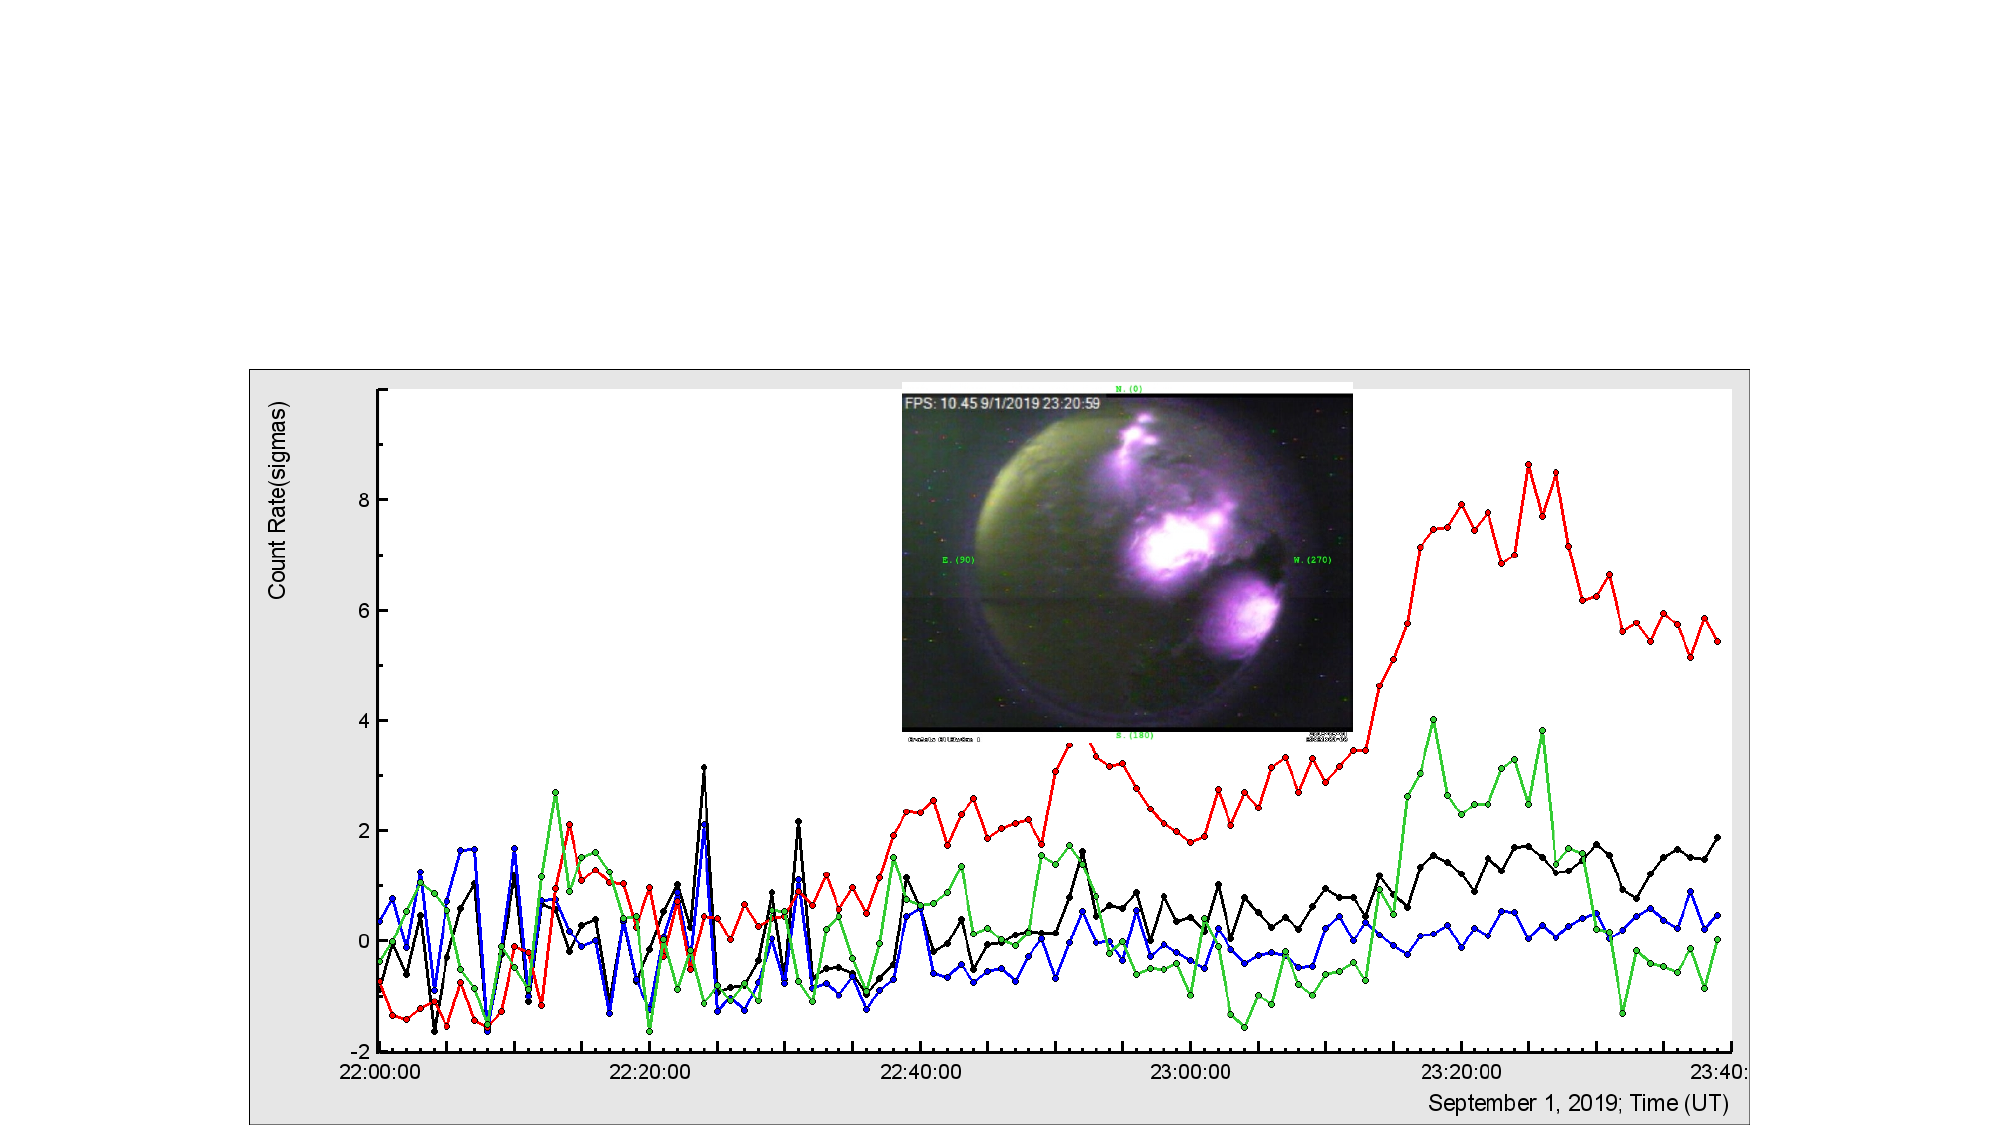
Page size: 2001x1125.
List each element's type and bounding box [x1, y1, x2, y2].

picture [249, 369, 1750, 1125]
